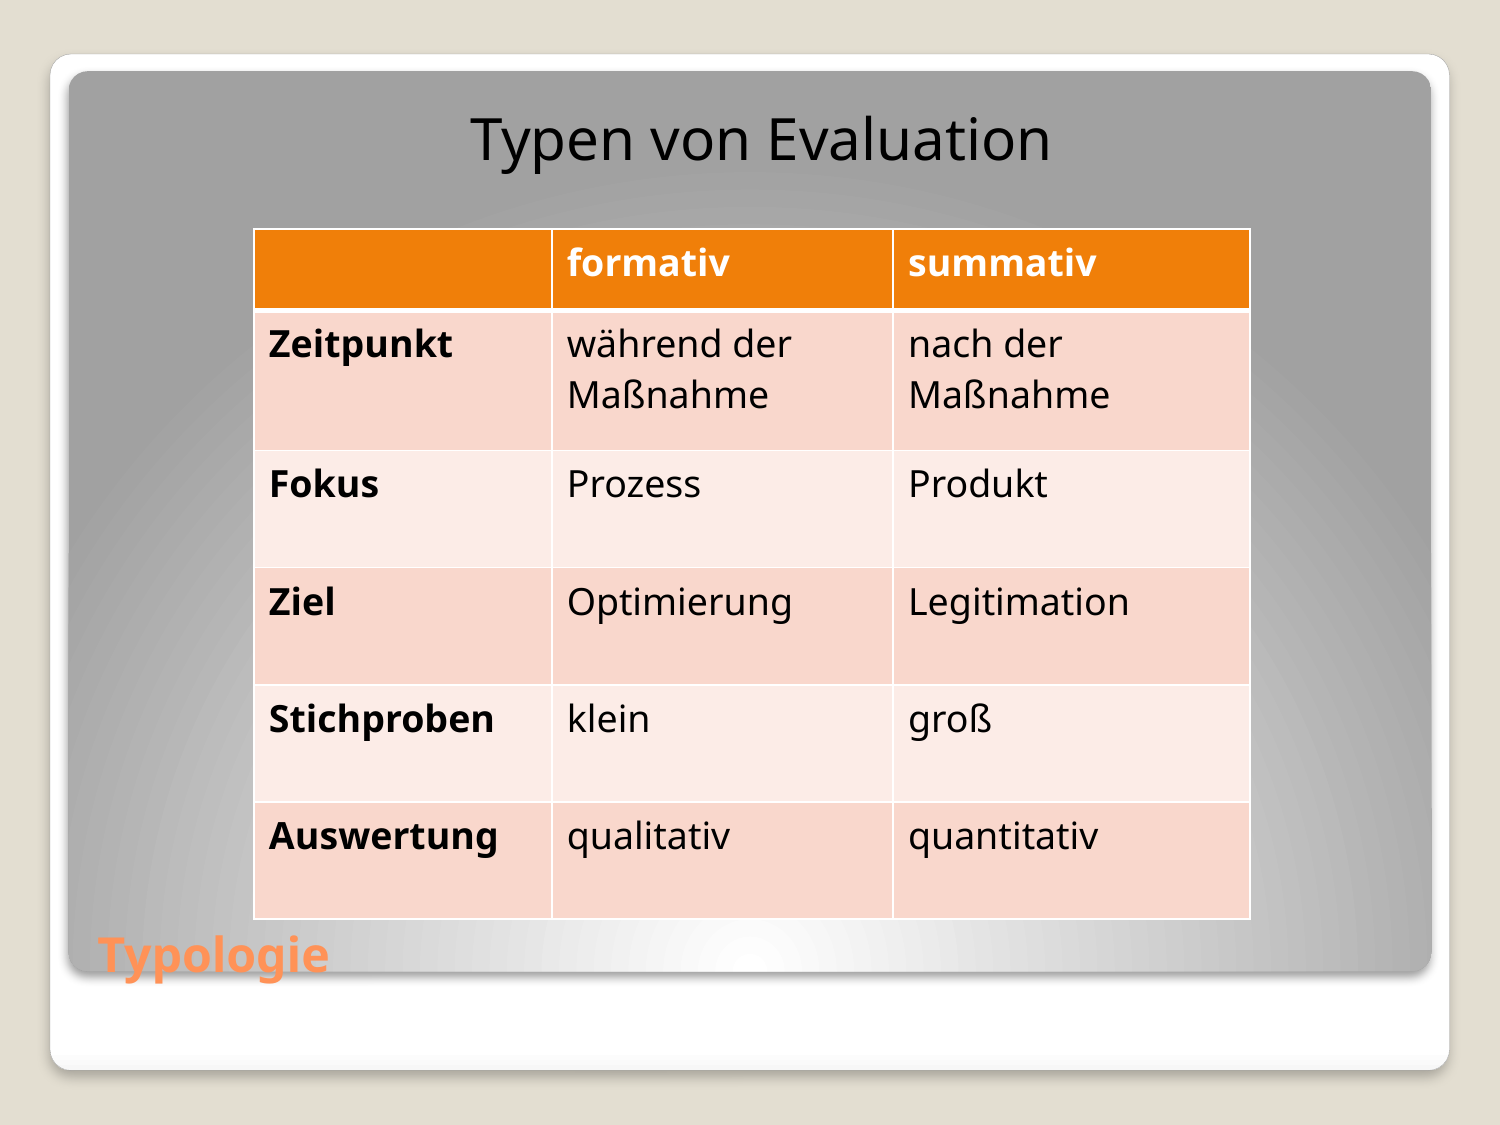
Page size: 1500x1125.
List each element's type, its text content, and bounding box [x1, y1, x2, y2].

table_cell qualitativ [553, 803, 892, 918]
table_cell Legitimation [894, 568, 1249, 684]
table_cell Fokus [255, 451, 551, 567]
table_cell während der Maßnahme [553, 313, 892, 450]
table_cell klein [553, 686, 892, 801]
table_cell quantitativ [894, 803, 1249, 918]
table_header formativ [553, 230, 892, 308]
table_cell Auswertung [255, 803, 551, 918]
table_cell Produkt [894, 451, 1249, 567]
table_cell groß [894, 686, 1249, 801]
table_cell Ziel [255, 568, 551, 684]
table_cell Prozess [553, 451, 892, 567]
title Typologie [82, 916, 1425, 990]
table_cell Stichproben [255, 686, 551, 801]
table_header [255, 230, 551, 308]
table_cell Zeitpunkt [255, 313, 551, 450]
table_header summativ [894, 230, 1249, 308]
table_cell Optimierung [553, 568, 892, 684]
list Typen von Evaluation [82, 86, 1425, 774]
table_cell nach der Maßnahme [894, 313, 1249, 450]
